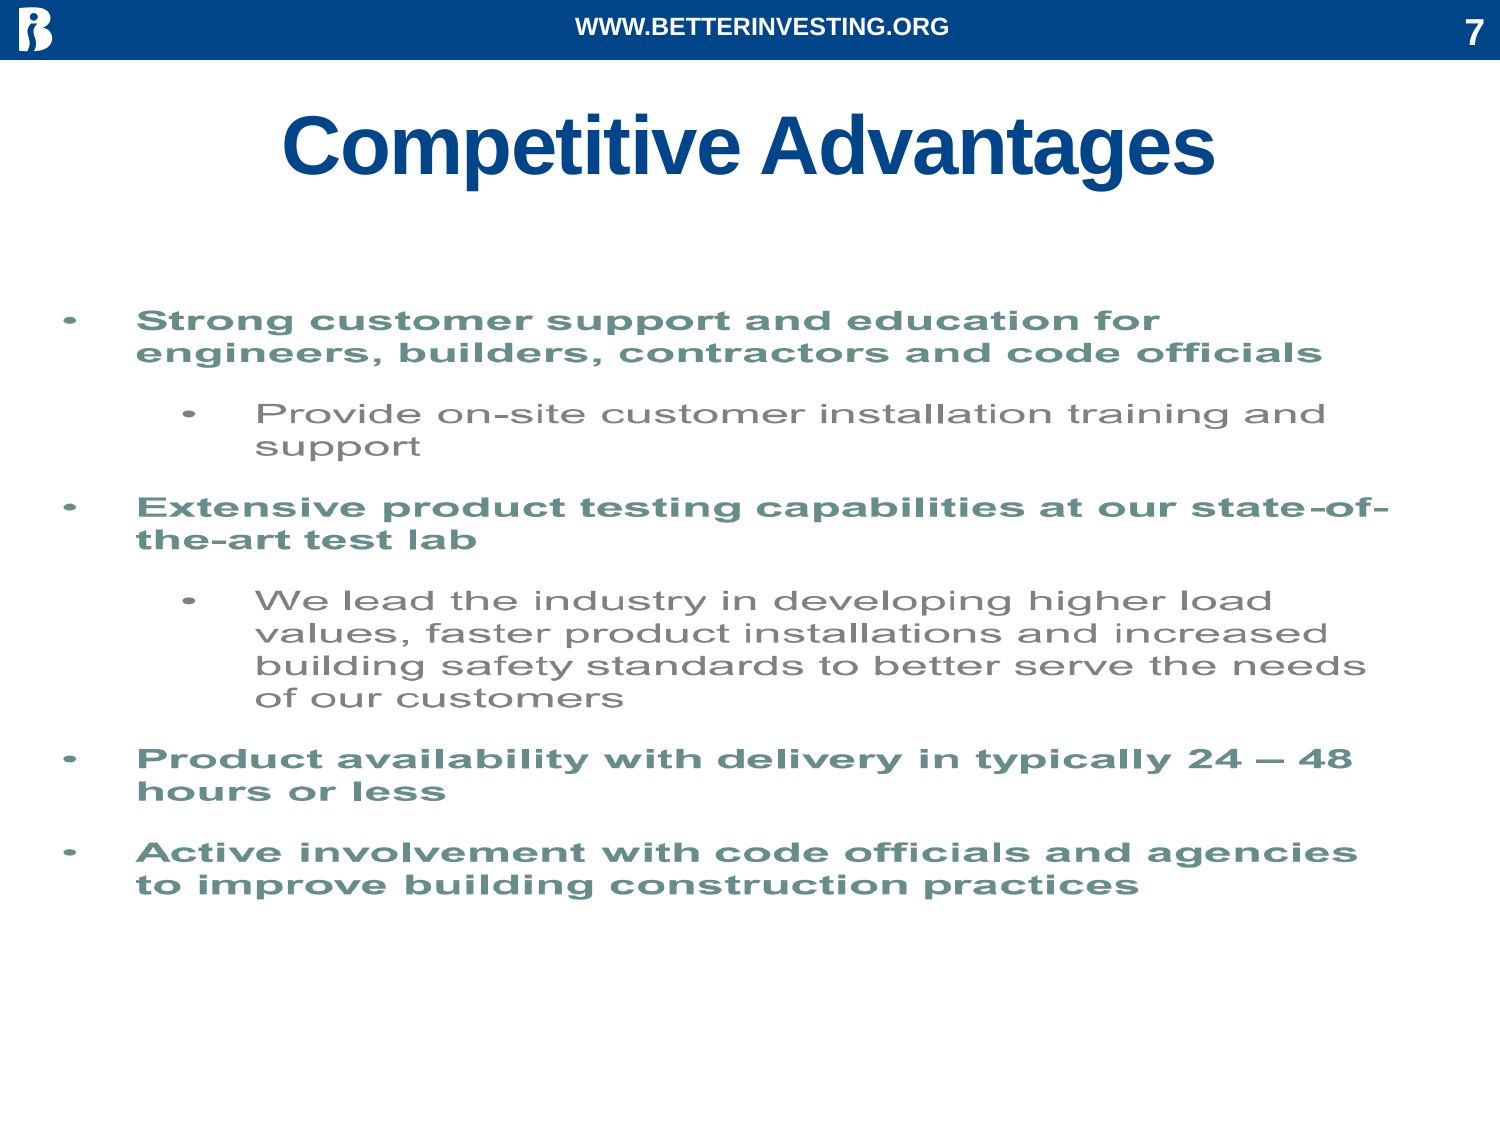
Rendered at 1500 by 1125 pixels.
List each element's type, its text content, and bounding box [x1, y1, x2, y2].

picture [17, 6, 54, 53]
slide_number 7 [1325, 3, 1500, 57]
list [44, 292, 1449, 999]
title Competitive Advantages [103, 56, 1397, 225]
text_box WWW.BETTERINVESTING.ORG [262, 2, 1263, 57]
